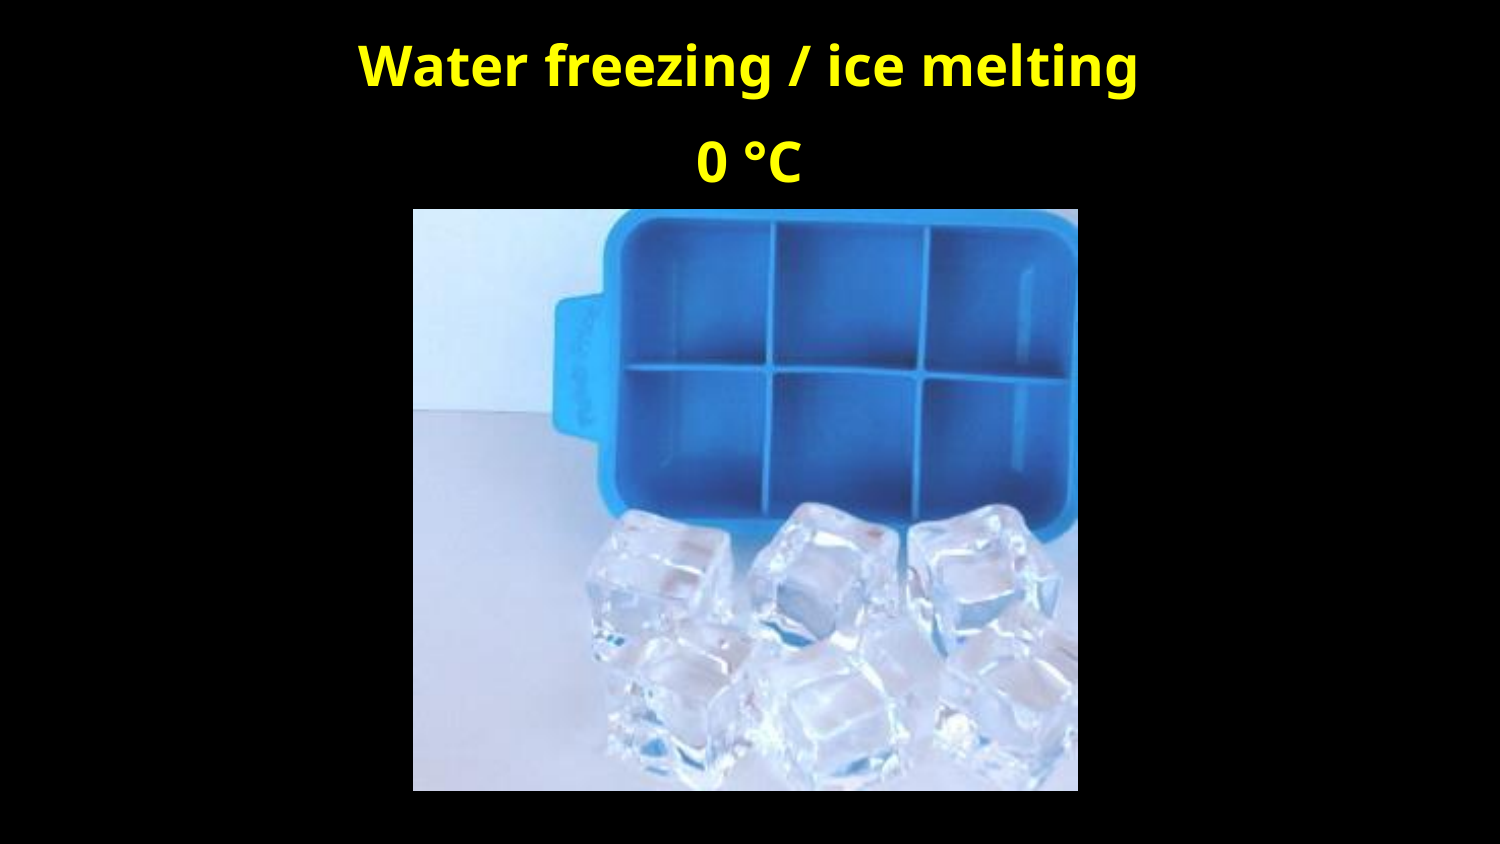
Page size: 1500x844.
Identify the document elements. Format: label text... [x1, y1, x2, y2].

picture [413, 209, 1078, 791]
text_box Water freezing / ice melting 0 °C [306, 23, 1193, 202]
